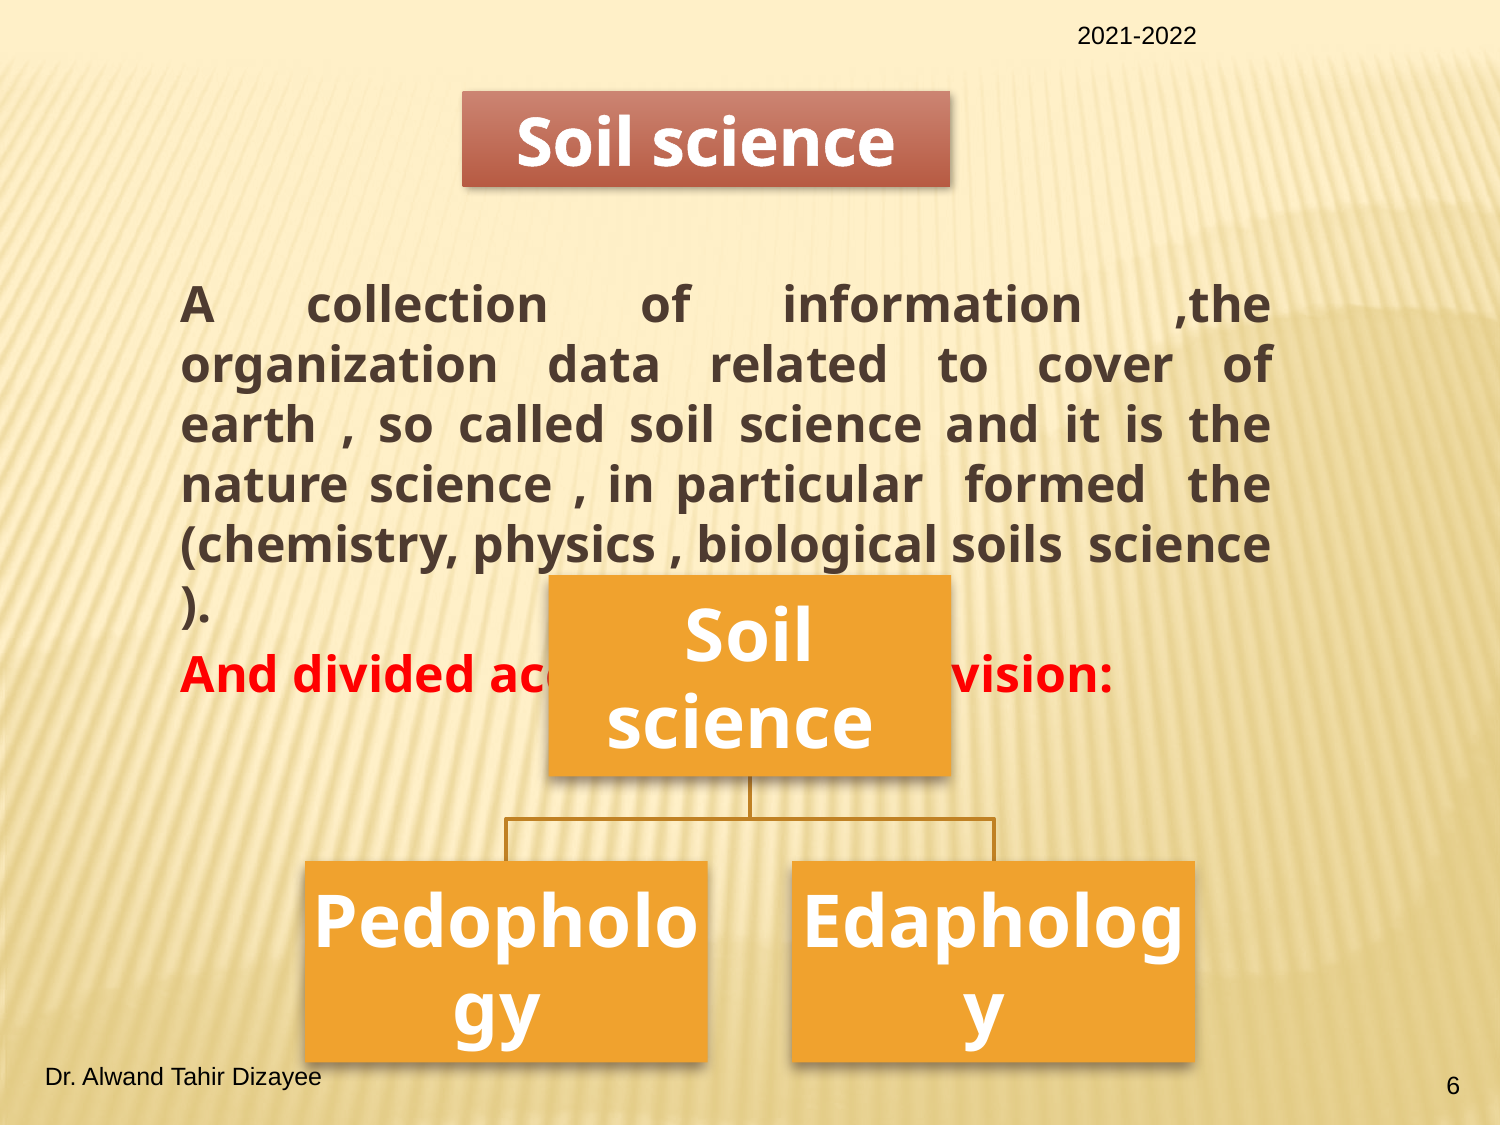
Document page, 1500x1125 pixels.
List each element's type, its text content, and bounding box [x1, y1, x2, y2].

text_box Soil science [462, 91, 950, 187]
footer Dr. Alwand Tahir Dizayee [0, 1052, 338, 1100]
slide_number 2021-2022 [1062, 12, 1475, 60]
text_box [299, 574, 1201, 1063]
list A collection of information ,the organization data related to cover of earth , so called soil science and it is the nature science , in particular formed the (chemistry, physics , biological soils science ). And divided according to old division: [162, 212, 1288, 1088]
slide_number 6 [1350, 1062, 1475, 1103]
